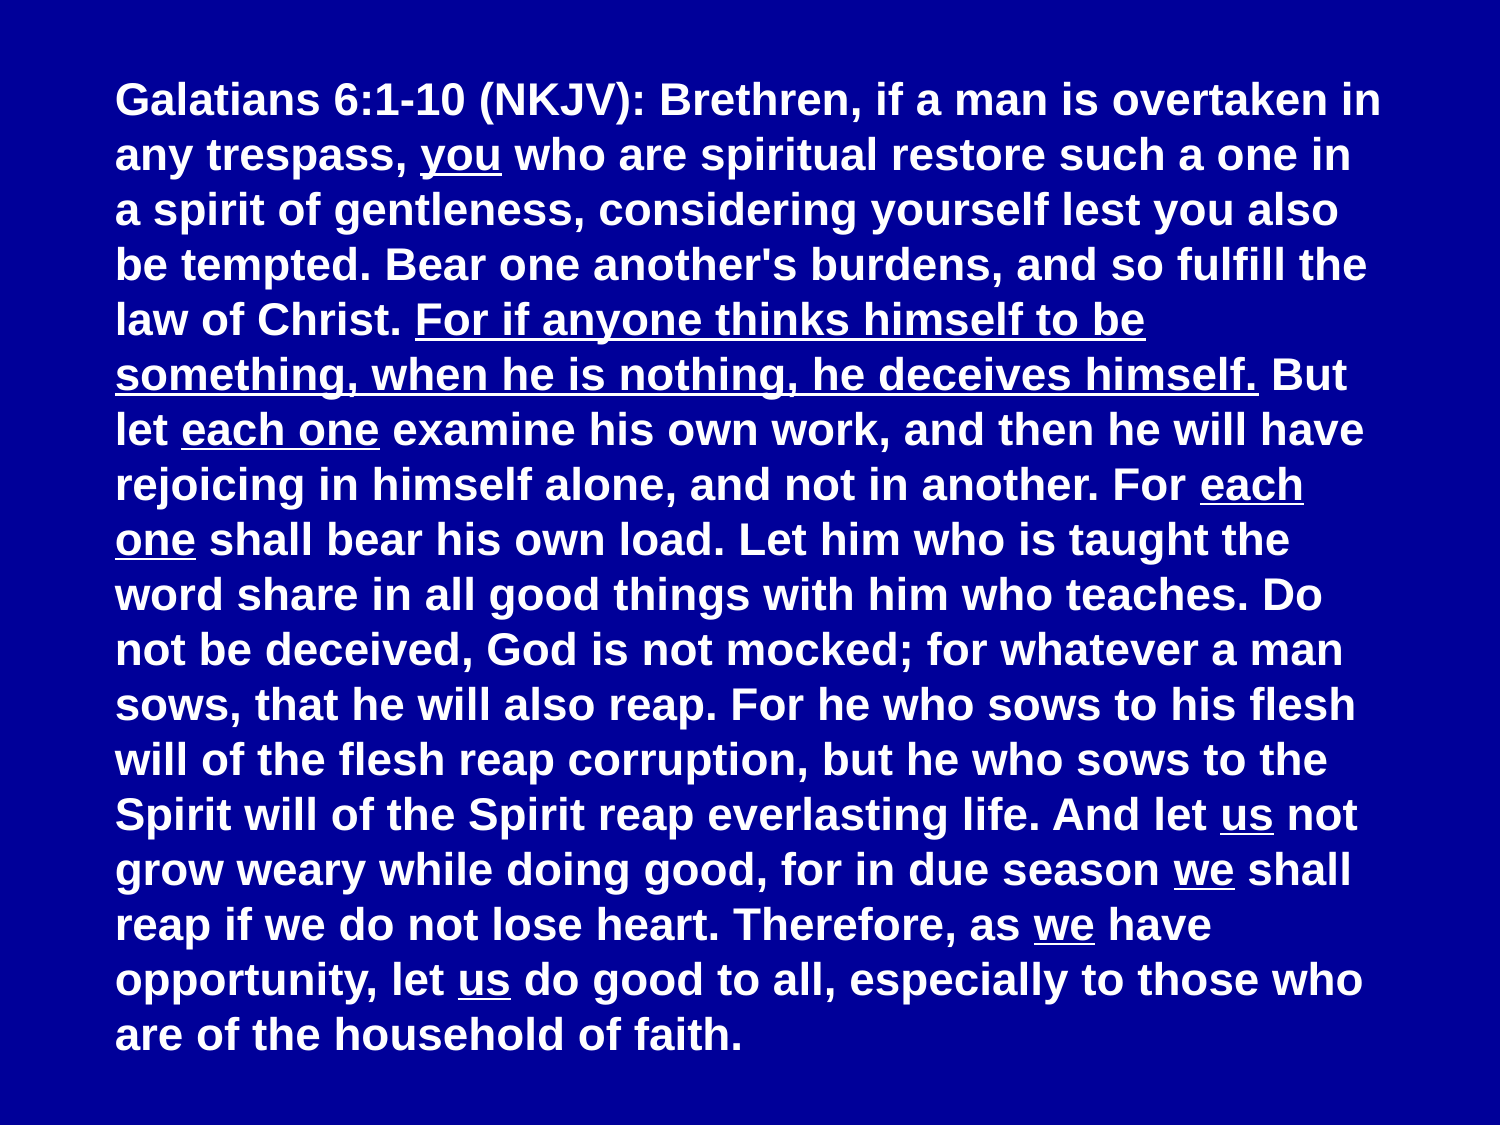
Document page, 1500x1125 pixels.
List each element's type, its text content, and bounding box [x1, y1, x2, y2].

text_box Galatians 6:1-10 (NKJV): Brethren, if a man is overtaken in any trespass, you who are spiritual restore such a one in a spirit of gentleness, considering yourself lest you also be tempted. Bear one another's burdens, and so fulfill the law of Christ. For if anyone thinks himself to be something, when he is nothing, he deceives himself. But let each one examine his own work, and then he will have rejoicing in himself alone, and not in another. For each one shall bear his own load. Let him who is taught the word share in all good things with him who teaches. Do not be deceived, God is not mocked; for whatever a man sows, that he will also reap. For he who sows to his flesh will of the flesh reap corruption, but he who sows to the Spirit will of the Spirit reap everlasting life. And let us not grow weary while doing good, for in due season we shall reap if we do not lose heart. Therefore, as we have opportunity, let us do good to all, especially to those who are of the household of faith. [99, 62, 1400, 1067]
